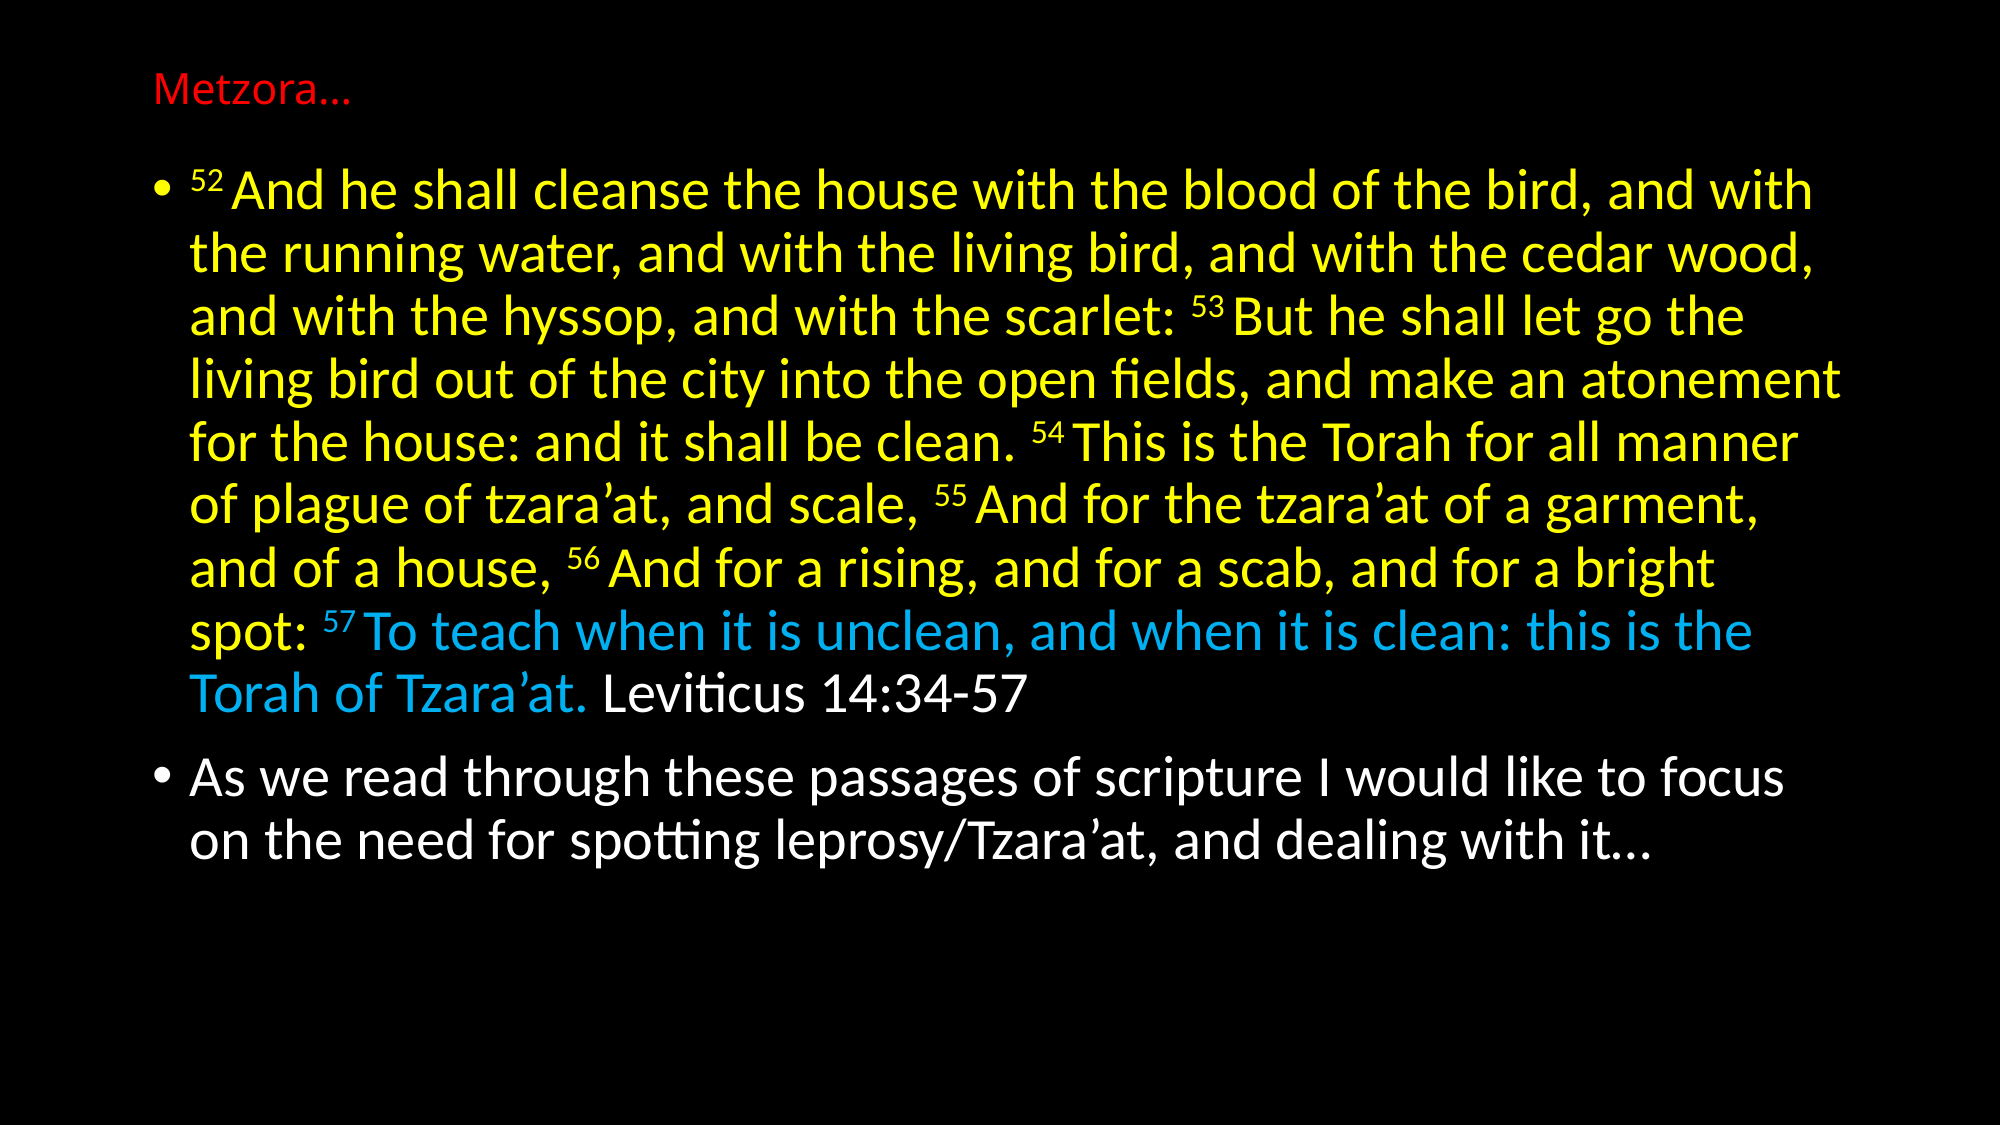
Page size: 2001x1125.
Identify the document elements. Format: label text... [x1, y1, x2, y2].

title Metzora… [137, 59, 1863, 123]
list 52 And he shall cleanse the house with the blood of the bird, and with the running water, and with the living bird, and with the cedar wood, and with the hyssop, and with the scarlet: 53 But he shall let go the living bird out of the city into the open fields, and make an atonement for the house: and it shall be clean. 54 This is the Torah for all manner of plague of tzara’at, and scale, 55 And for the tzara’at of a garment, and of a house, 56 And for a rising, and for a scab, and for a bright spot: 57 To teach when it is unclean, and when it is clean: this is the Torah of Tzara’at. Leviticus 14:34-57 As we read through these passages of scripture I would like to focus on the need for spotting leprosy/Tzara’at, and dealing with it… [137, 151, 1863, 1018]
